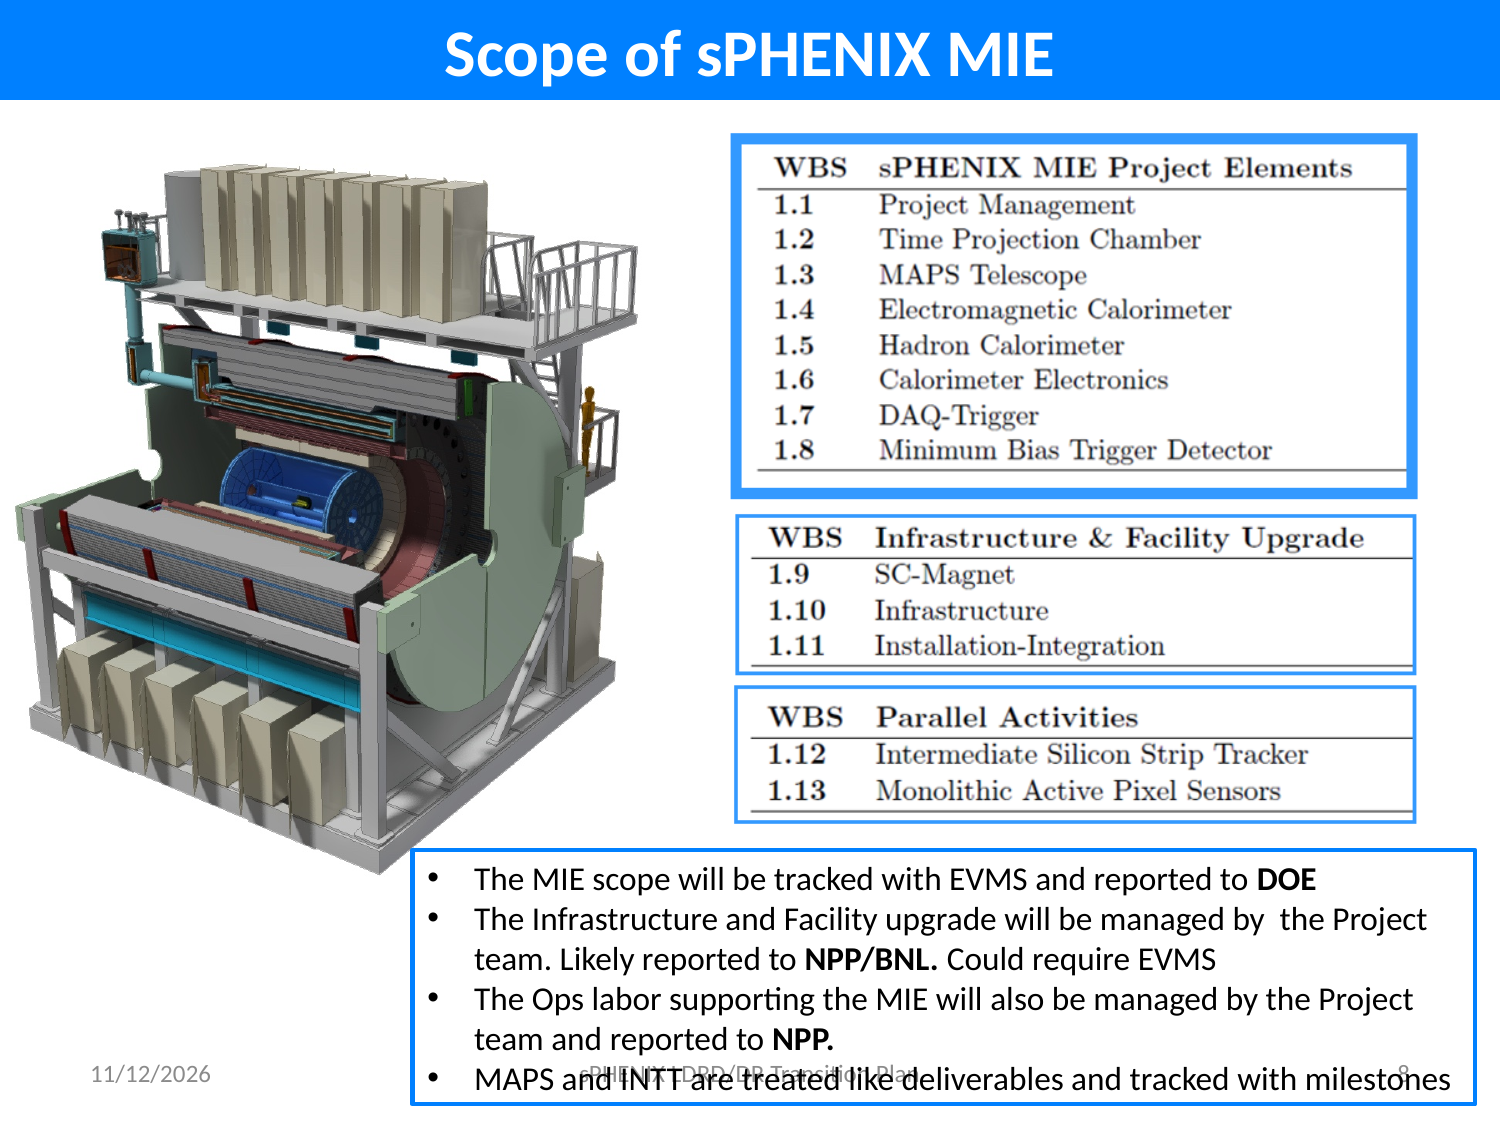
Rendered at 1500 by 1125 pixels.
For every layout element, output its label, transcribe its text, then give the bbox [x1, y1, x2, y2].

picture [730, 122, 1426, 829]
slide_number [75, 1042, 412, 1103]
footer sPHENIX LDRD/DR Transition Plan [512, 1042, 988, 1103]
title Scope of sPHENIX MIE [0, 0, 1500, 100]
picture [0, 137, 642, 886]
text_box The MIE scope will be tracked with EVMS and reported to DOE The Infrastructure and Facility upgrade will be managed by the Project team. Likely reported to NPP/BNL. Could require EVMS The Ops labor supporting the MIE will also be managed by the Project team and reported to NPP. MAPS and INTT are treated like deliverables and tracked with milestones [412, 849, 1475, 1105]
